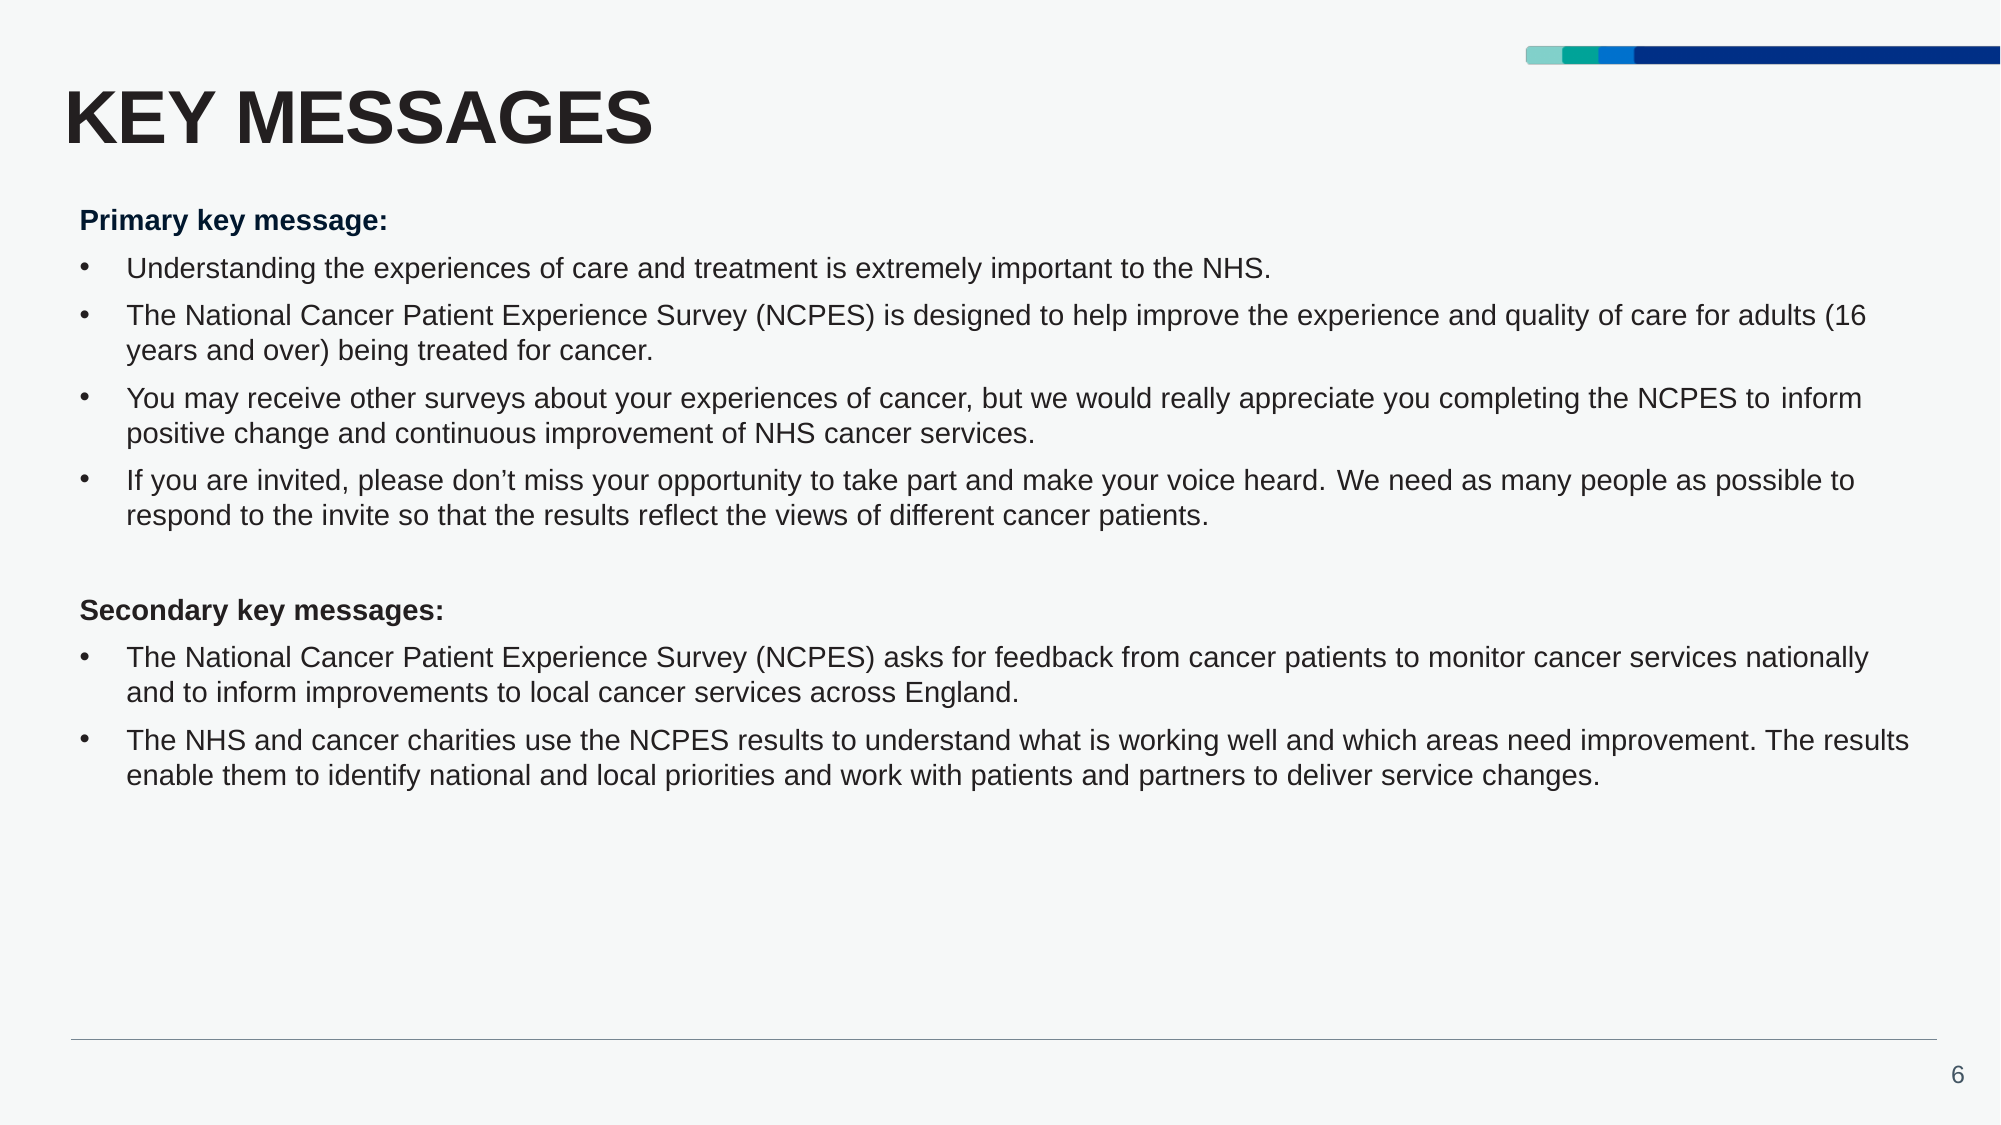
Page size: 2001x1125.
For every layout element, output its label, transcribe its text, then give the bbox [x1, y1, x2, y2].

title KEY MESSAGES [64, 48, 1936, 191]
text_box Primary key message: Understanding the experiences of care and treatment is extremely important to the NHS. The National Cancer Patient Experience Survey (NCPES) is designed to help improve the experience and quality of care for adults (16 years and over) being treated for cancer. You may receive other surveys about your experiences of cancer, but we would really appreciate you completing the NCPES to inform positive change and continuous improvement of NHS cancer services. If you are invited, please don’t miss your opportunity to take part and make your voice heard. We need as many people as possible to respond to the invite so that the results reflect the views of different cancer patients. Secondary key messages: The National Cancer Patient Experience Survey (NCPES) asks for feedback from cancer patients to monitor cancer services nationally and to inform improvements to local cancer services across England. The NHS and cancer charities use the NCPES results to understand what is working well and which areas need improvement. The results enable them to identify national and local priorities and work with patients and partners to deliver service changes. [64, 193, 1942, 799]
picture [1513, 41, 2001, 70]
